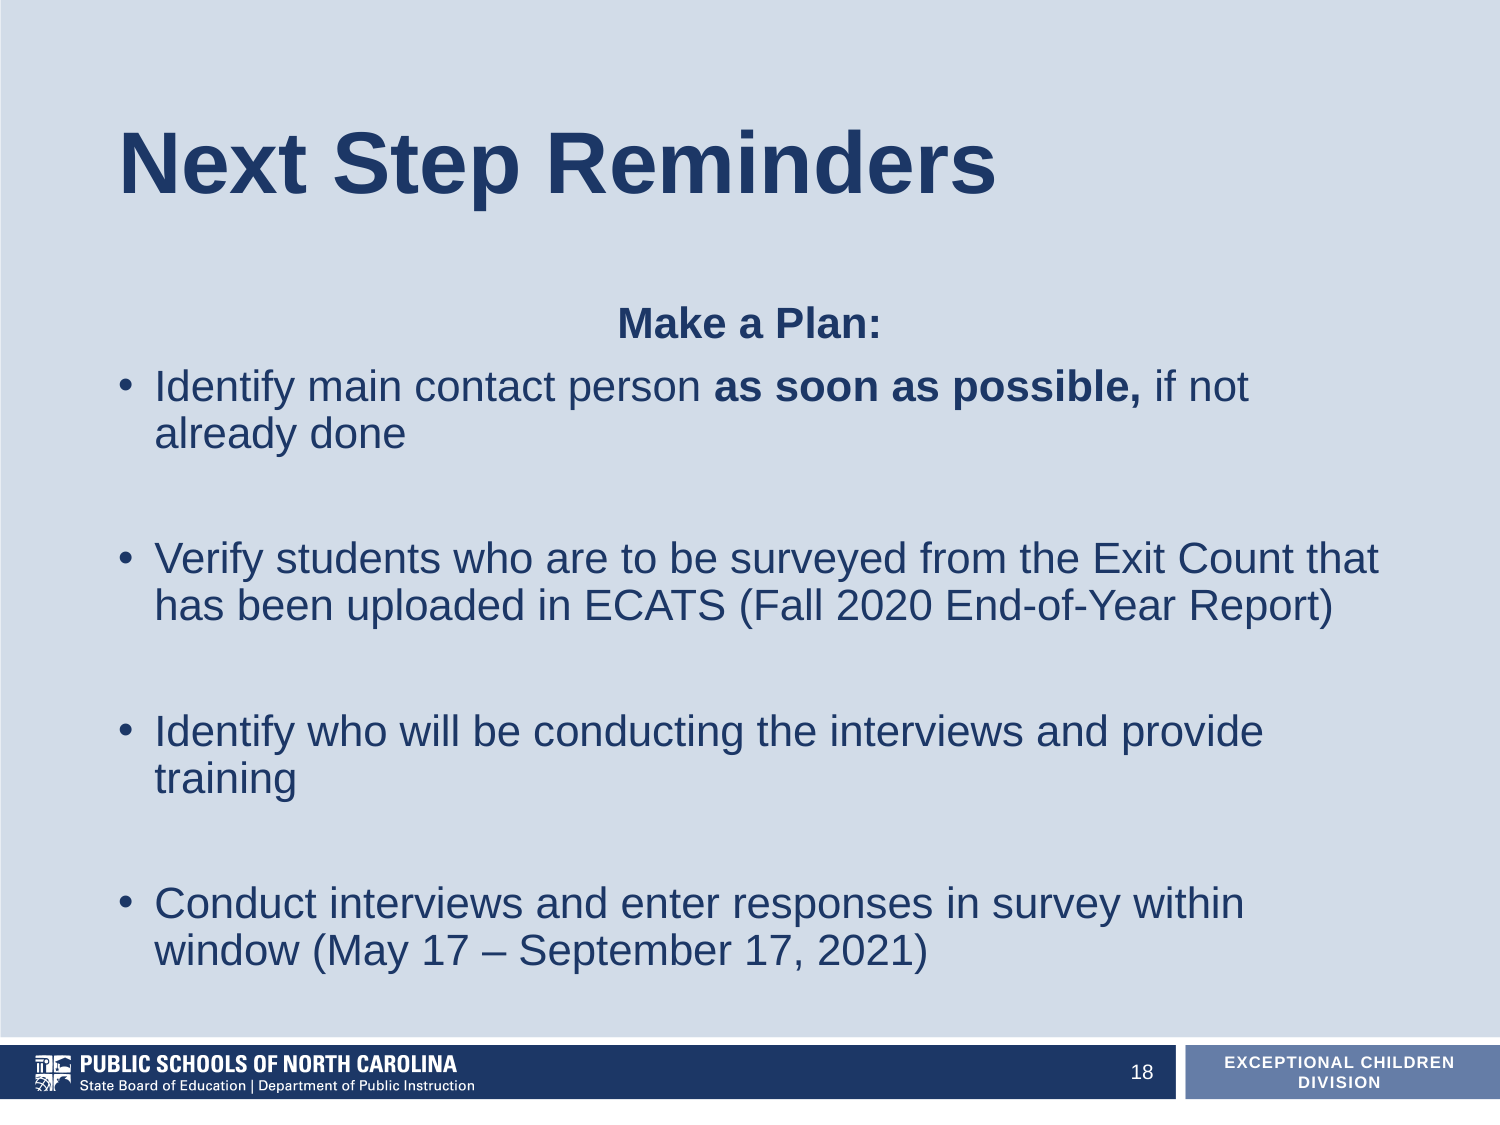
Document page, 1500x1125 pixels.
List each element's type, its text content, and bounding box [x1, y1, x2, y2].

slide_number 18 [884, 1051, 1169, 1099]
list Make a Plan: Identify main contact person as soon as possible, if not already done Verify students who are to be surveyed from the Exit Count that has been uploaded in ECATS (Fall 2020 End-of-Year Report) Identify who will be conducting the interviews and provide training Conduct interviews and enter responses in survey within window (May 17 – September 17, 2021) [103, 293, 1397, 987]
picture [0, 0, 1500, 1125]
title Next Step Reminders [103, 59, 1397, 271]
